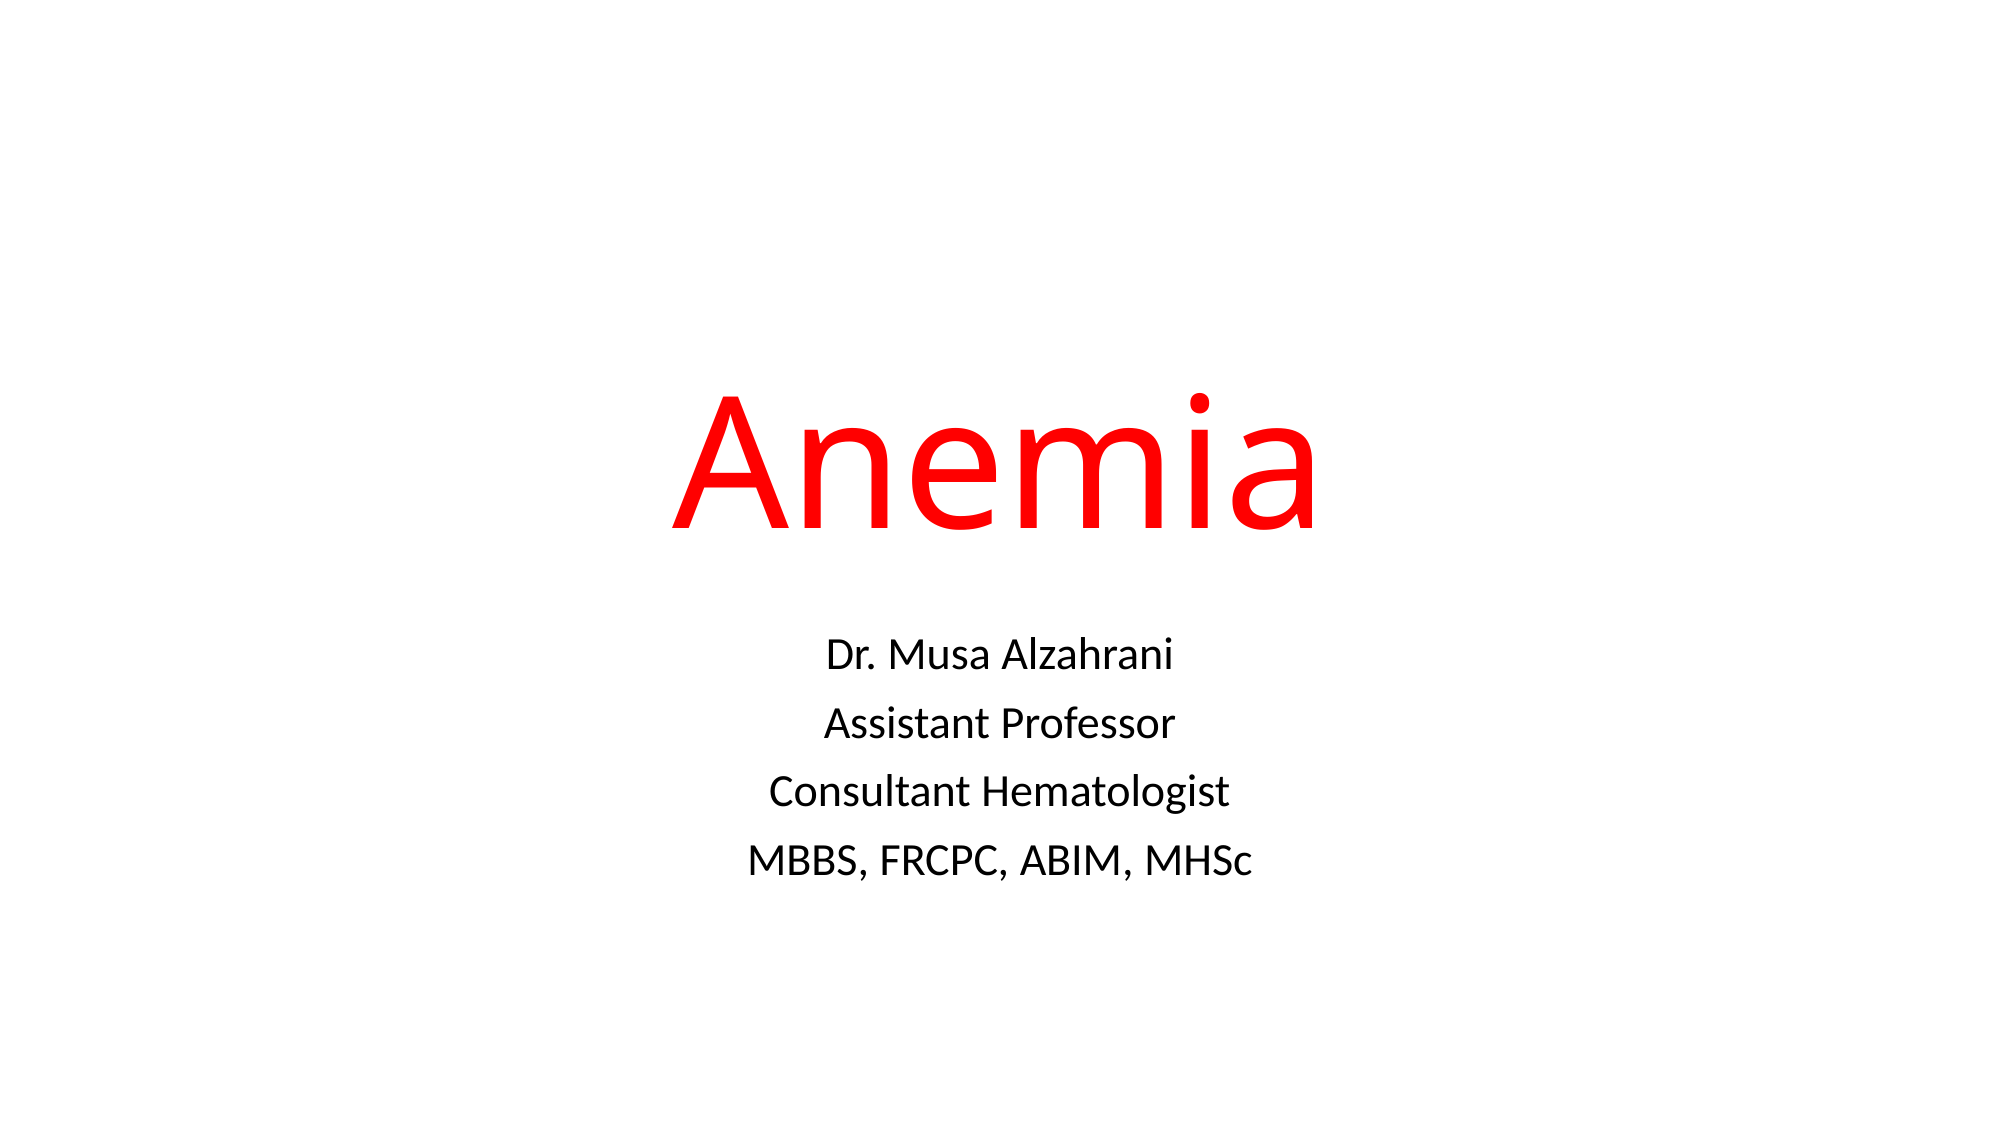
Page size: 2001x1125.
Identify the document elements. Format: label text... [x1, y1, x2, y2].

subtitle Dr. Musa Alzahrani Assistant Professor Consultant Hematologist MBBS, FRCPC, ABIM, MHSc [249, 622, 1750, 894]
title Anemia [249, 184, 1750, 576]
